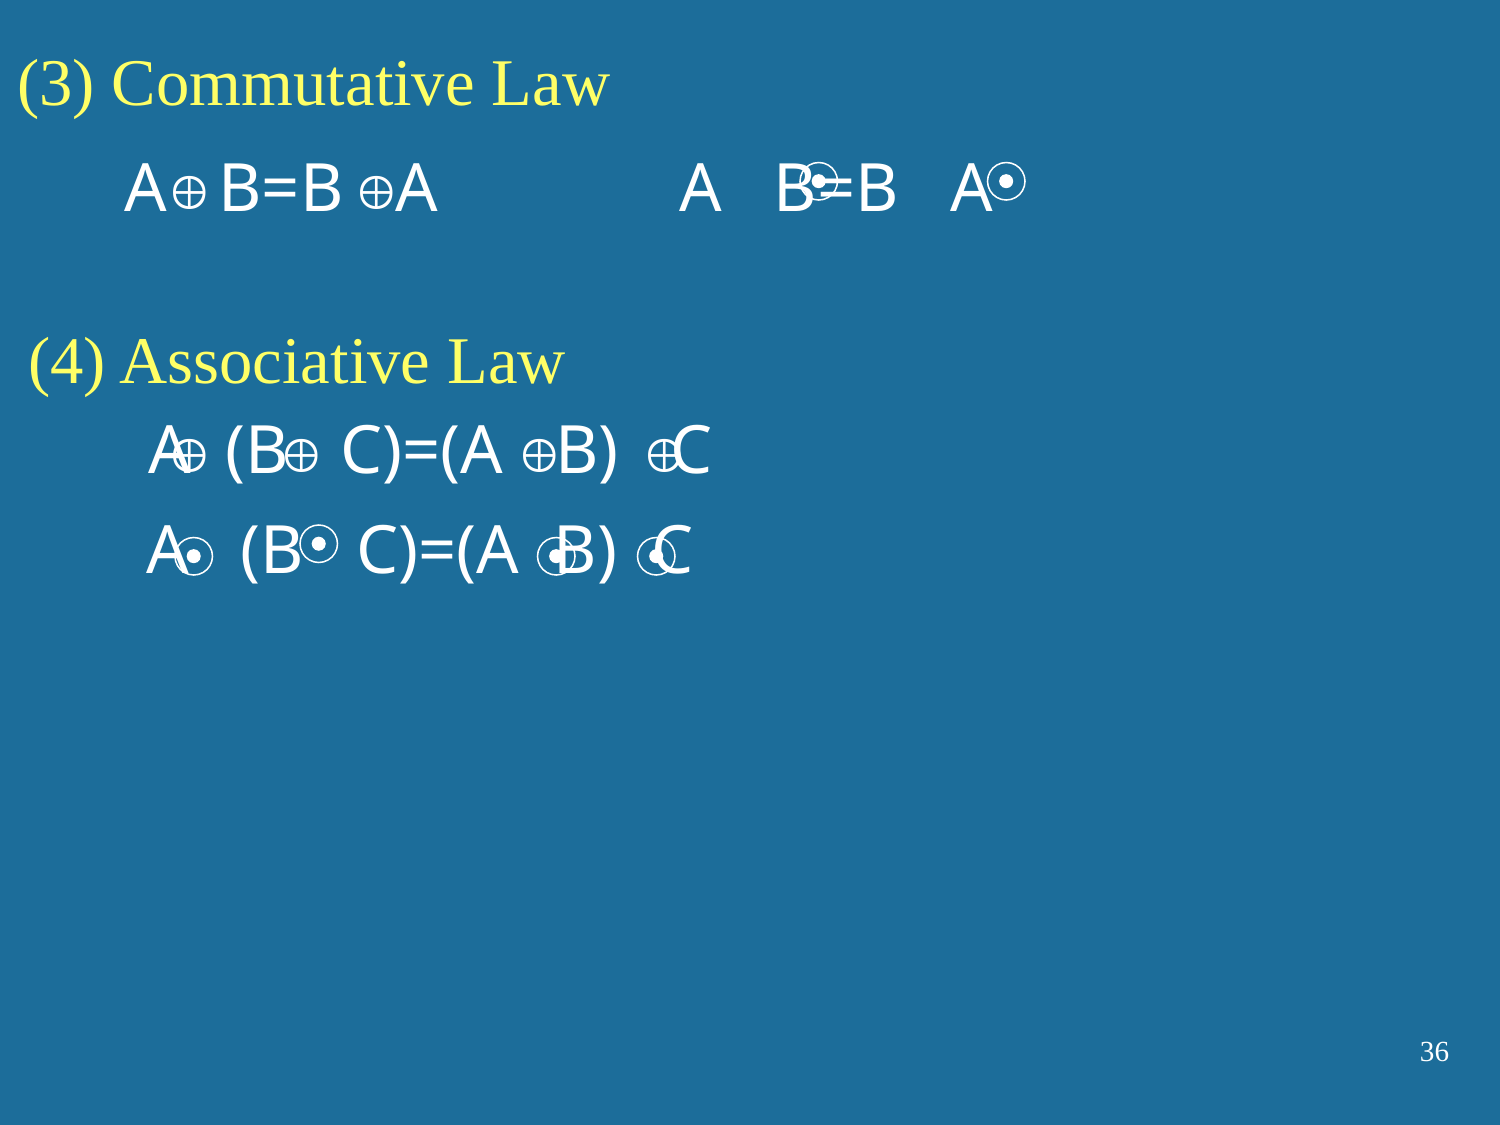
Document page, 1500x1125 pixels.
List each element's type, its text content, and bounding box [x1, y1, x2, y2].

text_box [109, 137, 1173, 233]
text_box (4) Associative Law [13, 309, 582, 405]
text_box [87, 399, 758, 596]
text_box (3) Commutative Law [2, 31, 627, 126]
slide_number 36 [1151, 1025, 1465, 1100]
